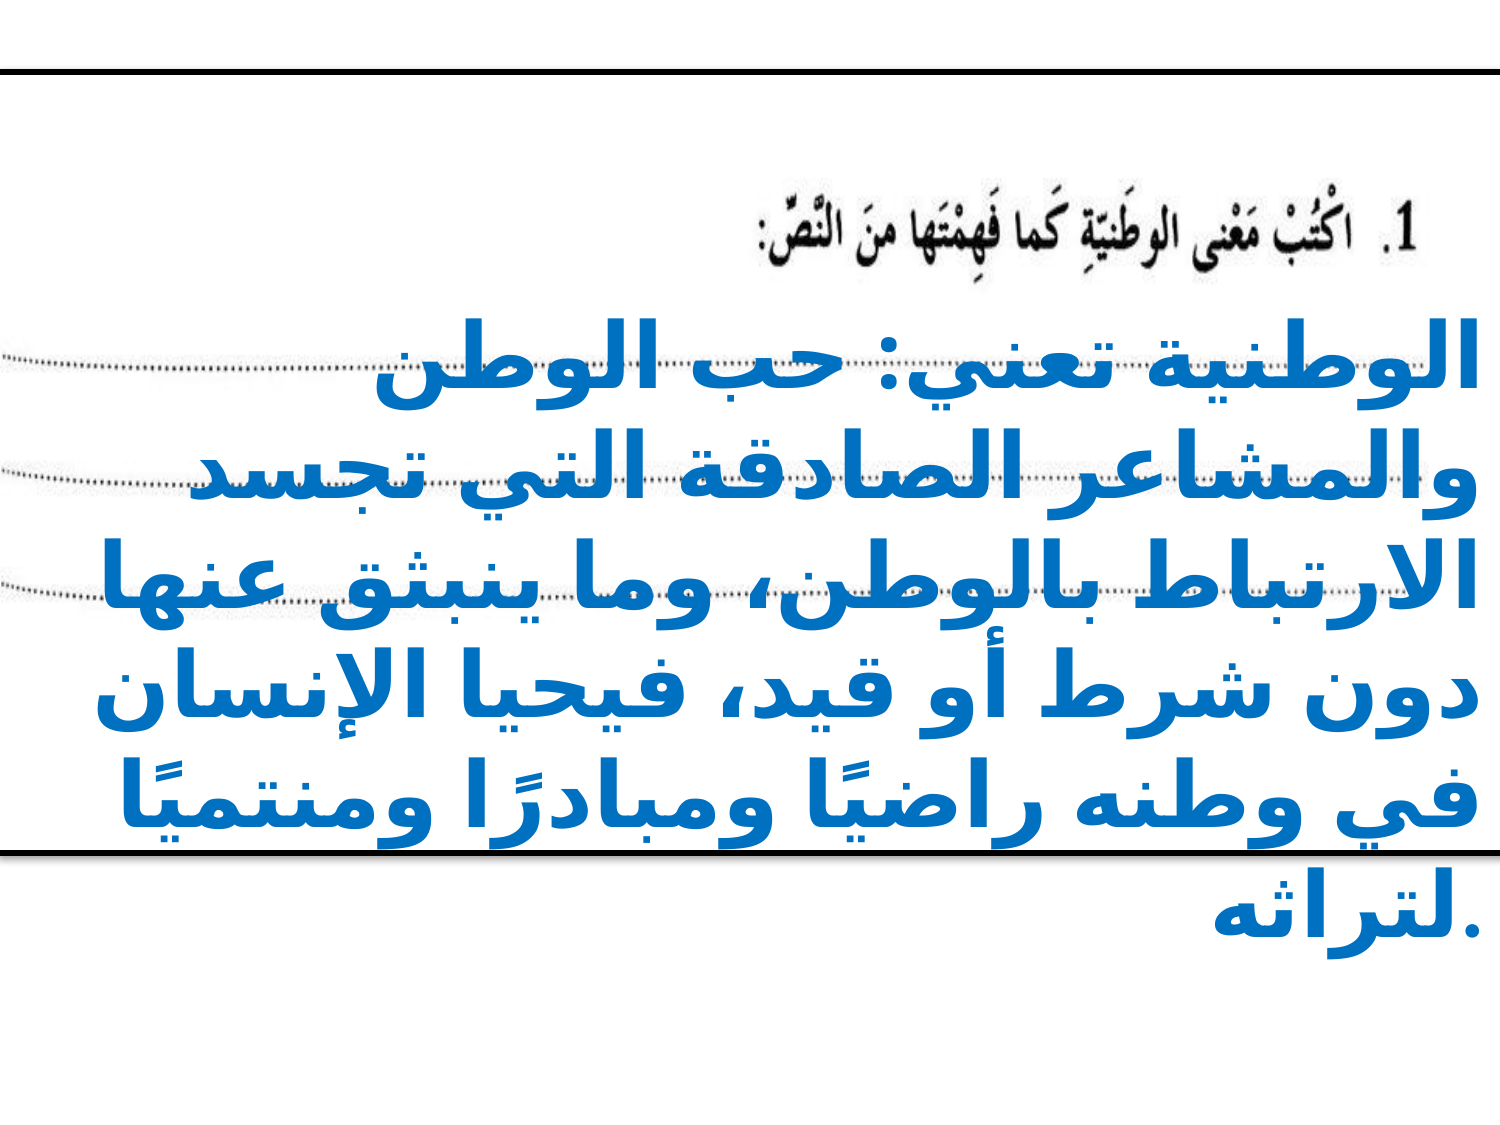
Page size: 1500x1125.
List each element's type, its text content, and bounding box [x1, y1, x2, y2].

picture [0, 74, 1500, 851]
text_box الوطنية تعني: حب الوطن والمشاعر الصادقة التي تجسد الارتباط بالوطن، وما ينبثق عنها دون شرط أو قيد، فيحيا الإنسان في وطنه راضيًا ومبادرًا ومنتميًا لتراثه. [0, 858, 1500, 964]
